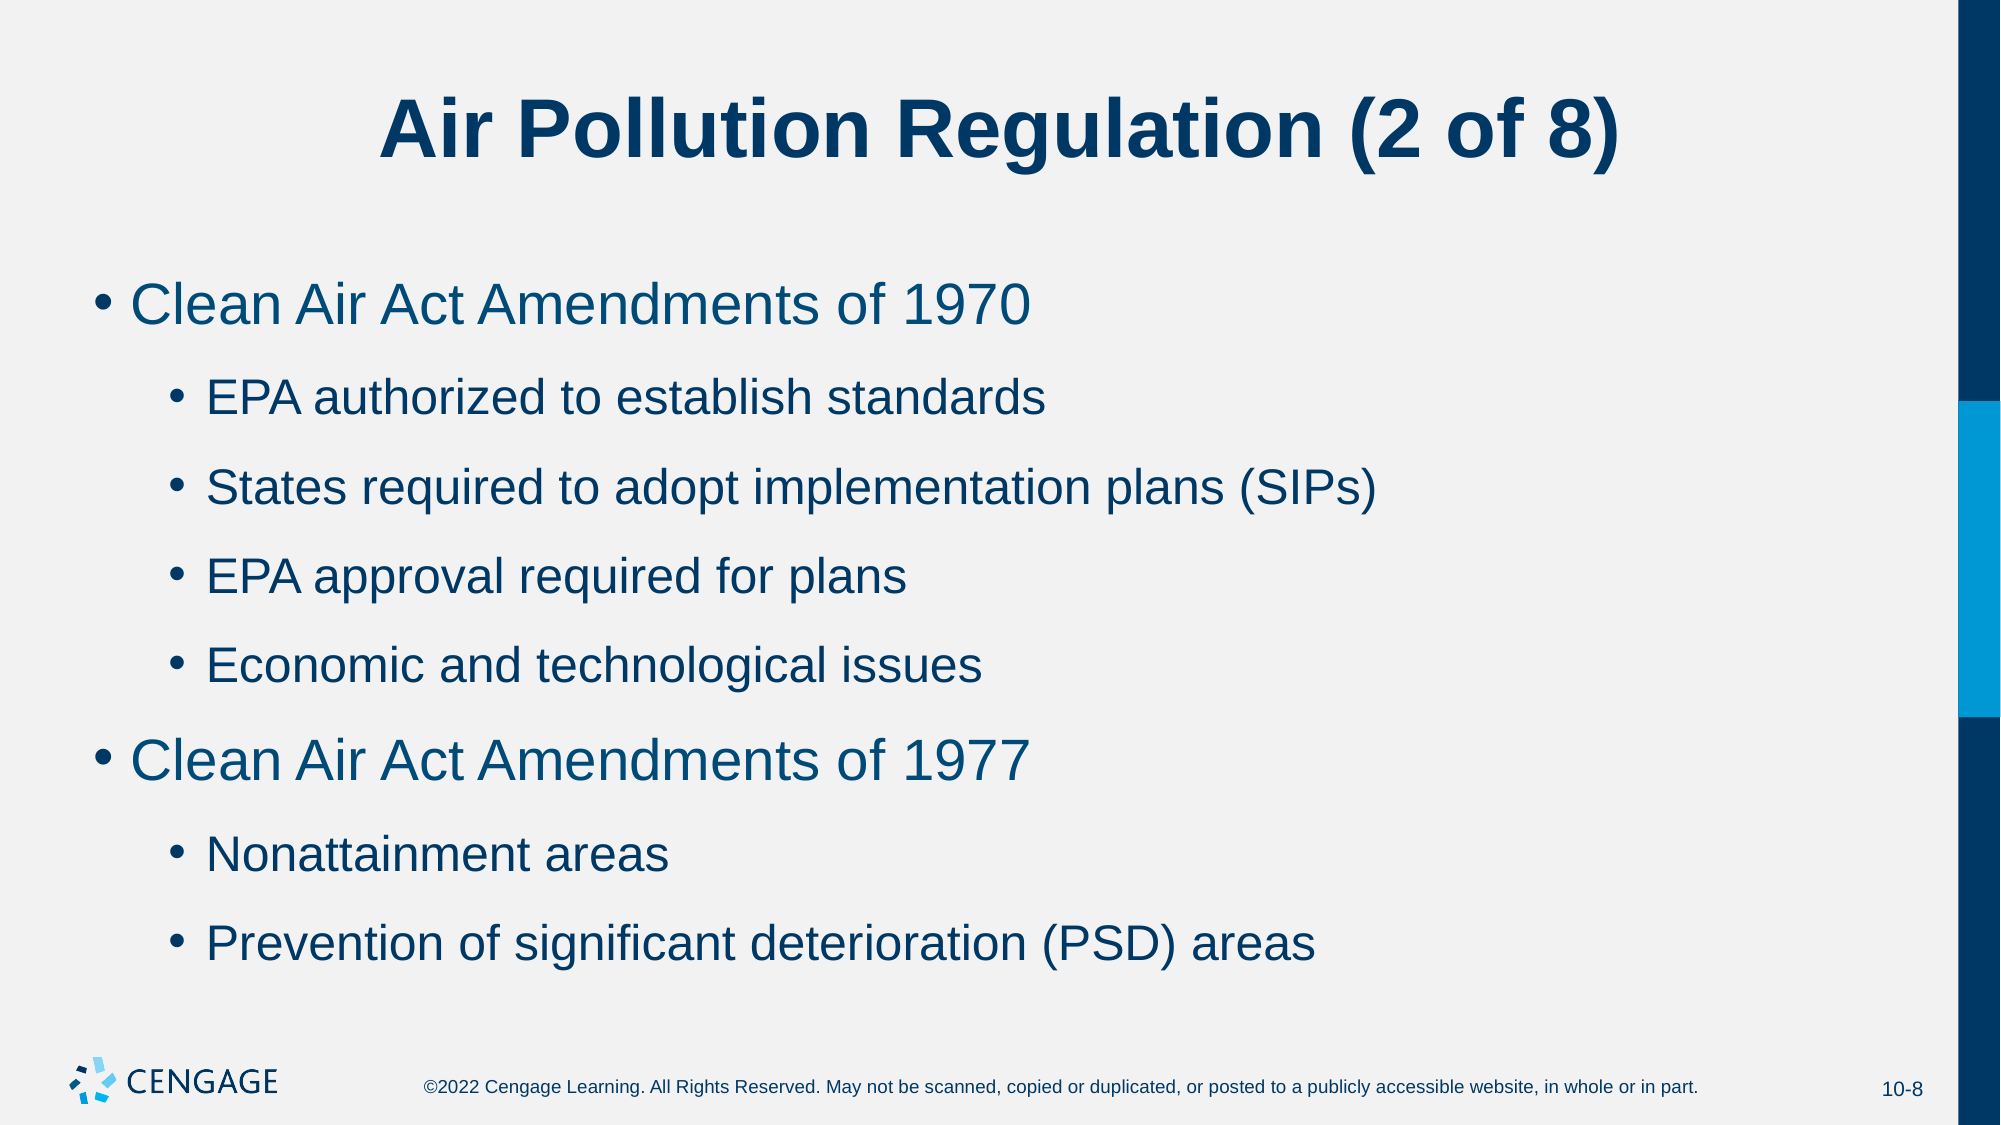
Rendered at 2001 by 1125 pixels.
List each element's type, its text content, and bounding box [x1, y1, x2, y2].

picture [69, 1057, 277, 1104]
list Clean Air Act Amendments of 1970 EPA authorized to establish standards States required to adopt implementation plans (SIPs) EPA approval required for plans Economic and technological issues Clean Air Act Amendments of 1977 Nonattainment areas Prevention of significant deterioration (PSD) areas [78, 258, 1923, 973]
title Air Pollution Regulation (2 of 8) [78, 77, 1923, 258]
